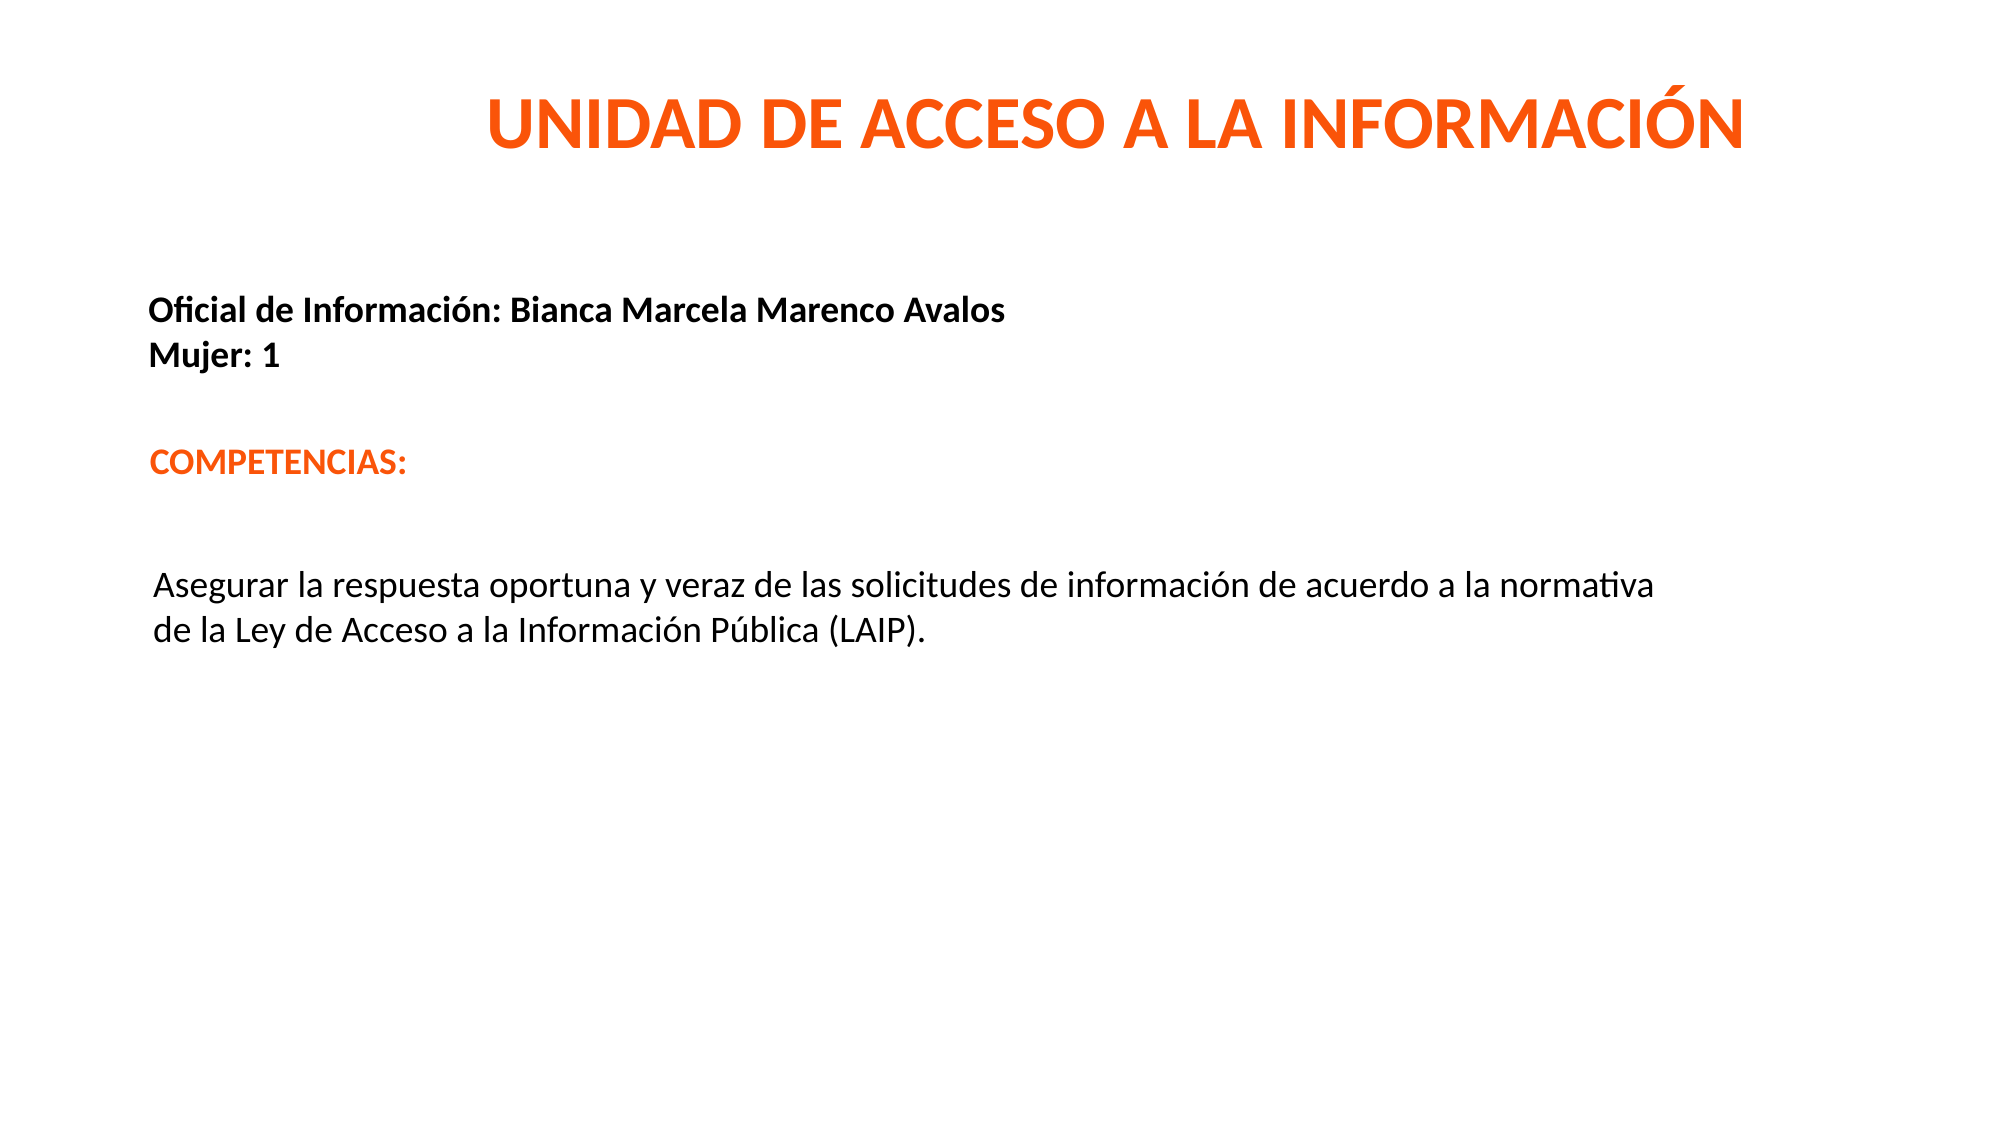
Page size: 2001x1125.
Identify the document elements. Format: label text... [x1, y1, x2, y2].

text_box COMPETENCIAS: [135, 429, 423, 489]
text_box Oficial de Información: Bianca Marcela Marenco Avalos Mujer: 1 [133, 277, 1220, 428]
text_box Asegurar la respuesta oportuna y veraz de las solicitudes de información de acuerdo a la normativa de la Ley de Acceso a la Información Pública (LAIP). [138, 553, 1707, 658]
text_box UNIDAD DE ACCESO A LA INFORMACIÓN [471, 66, 1763, 172]
